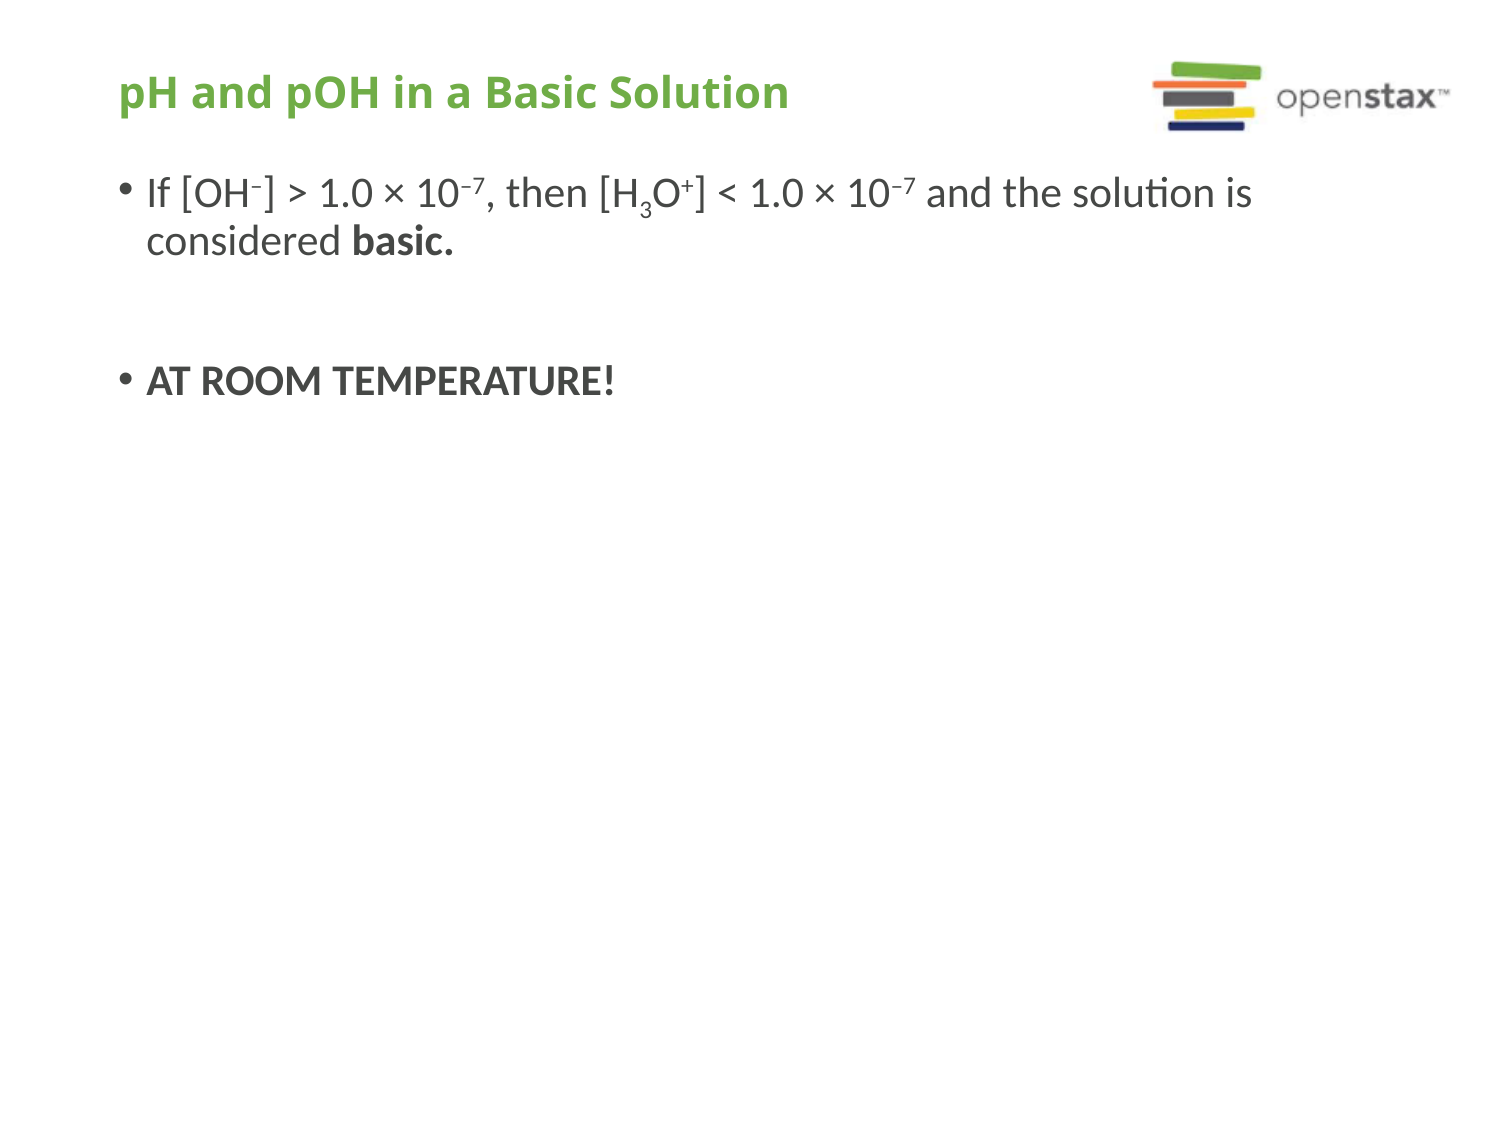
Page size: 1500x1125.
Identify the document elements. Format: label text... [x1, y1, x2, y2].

picture [1151, 59, 1452, 134]
title pH and pOH in a Basic Solution [103, 59, 1397, 130]
list If [OH–] > 1.0 × 10–7, then [H3O+] < 1.0 × 10–7 and the solution is considered basic. AT ROOM TEMPERATURE! [103, 156, 1397, 780]
